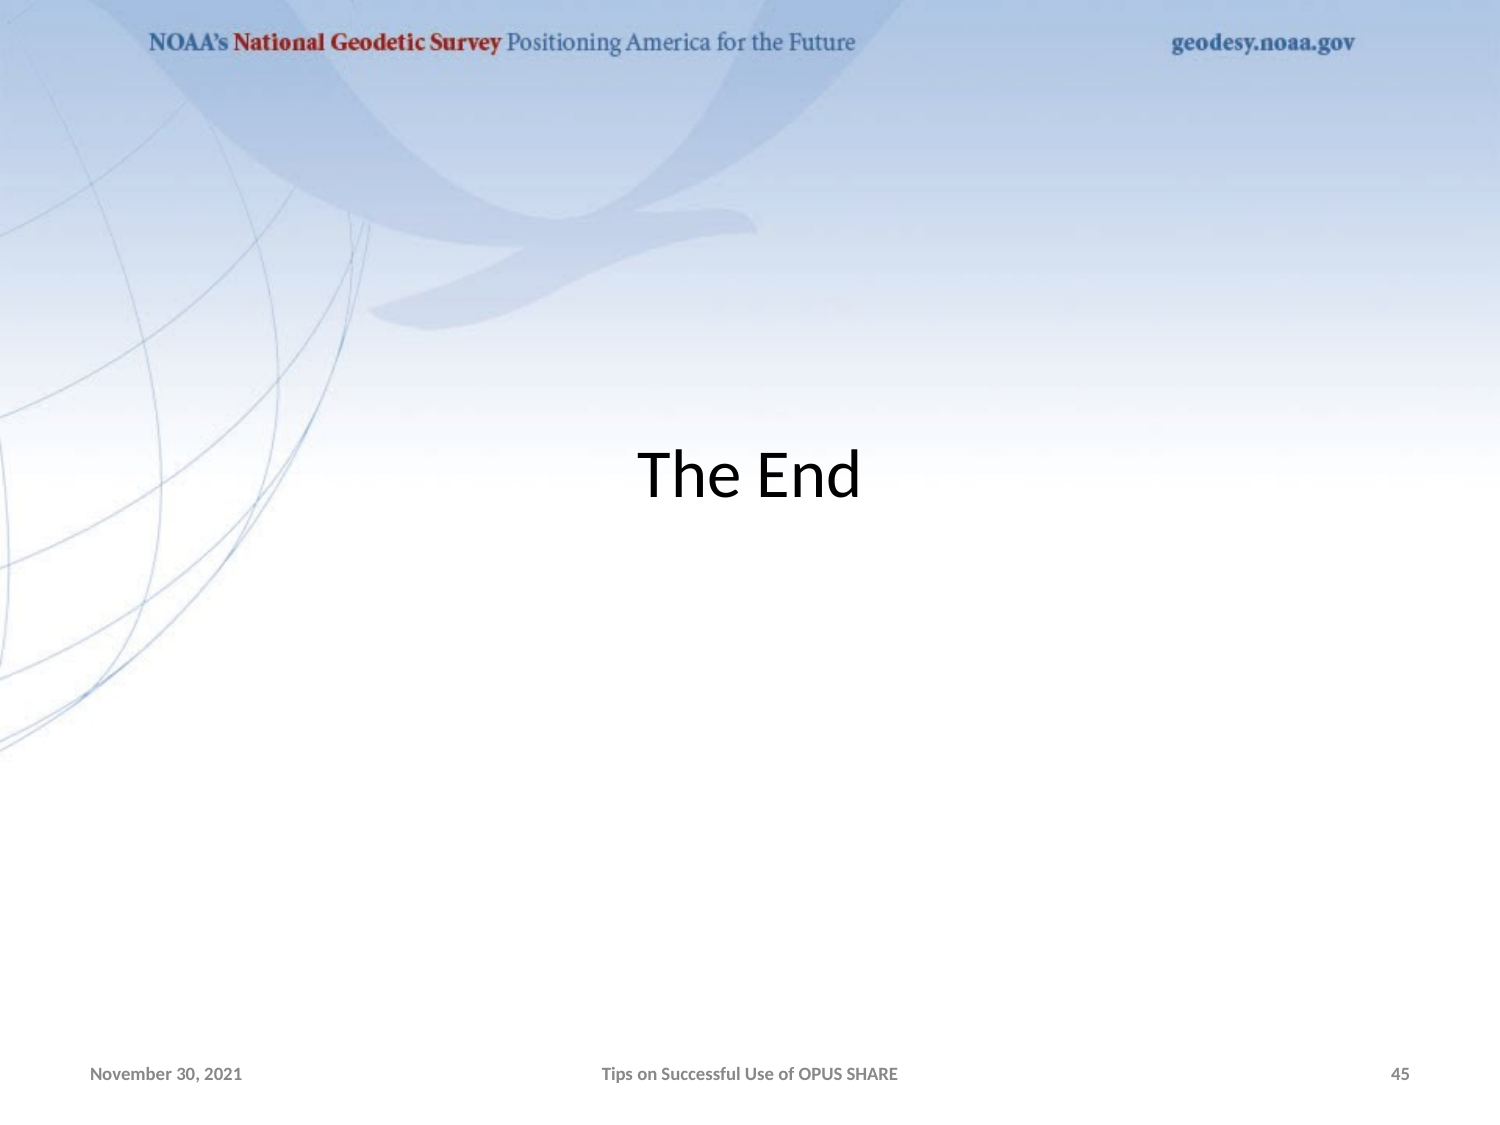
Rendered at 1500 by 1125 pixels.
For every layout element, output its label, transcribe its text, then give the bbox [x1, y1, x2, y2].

slide_number ‹#› [1074, 1042, 1425, 1103]
picture [0, 0, 1500, 1125]
title The End [112, 349, 1388, 591]
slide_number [75, 1042, 425, 1103]
footer Tips on Successful Use of OPUS SHARE [512, 1042, 988, 1103]
